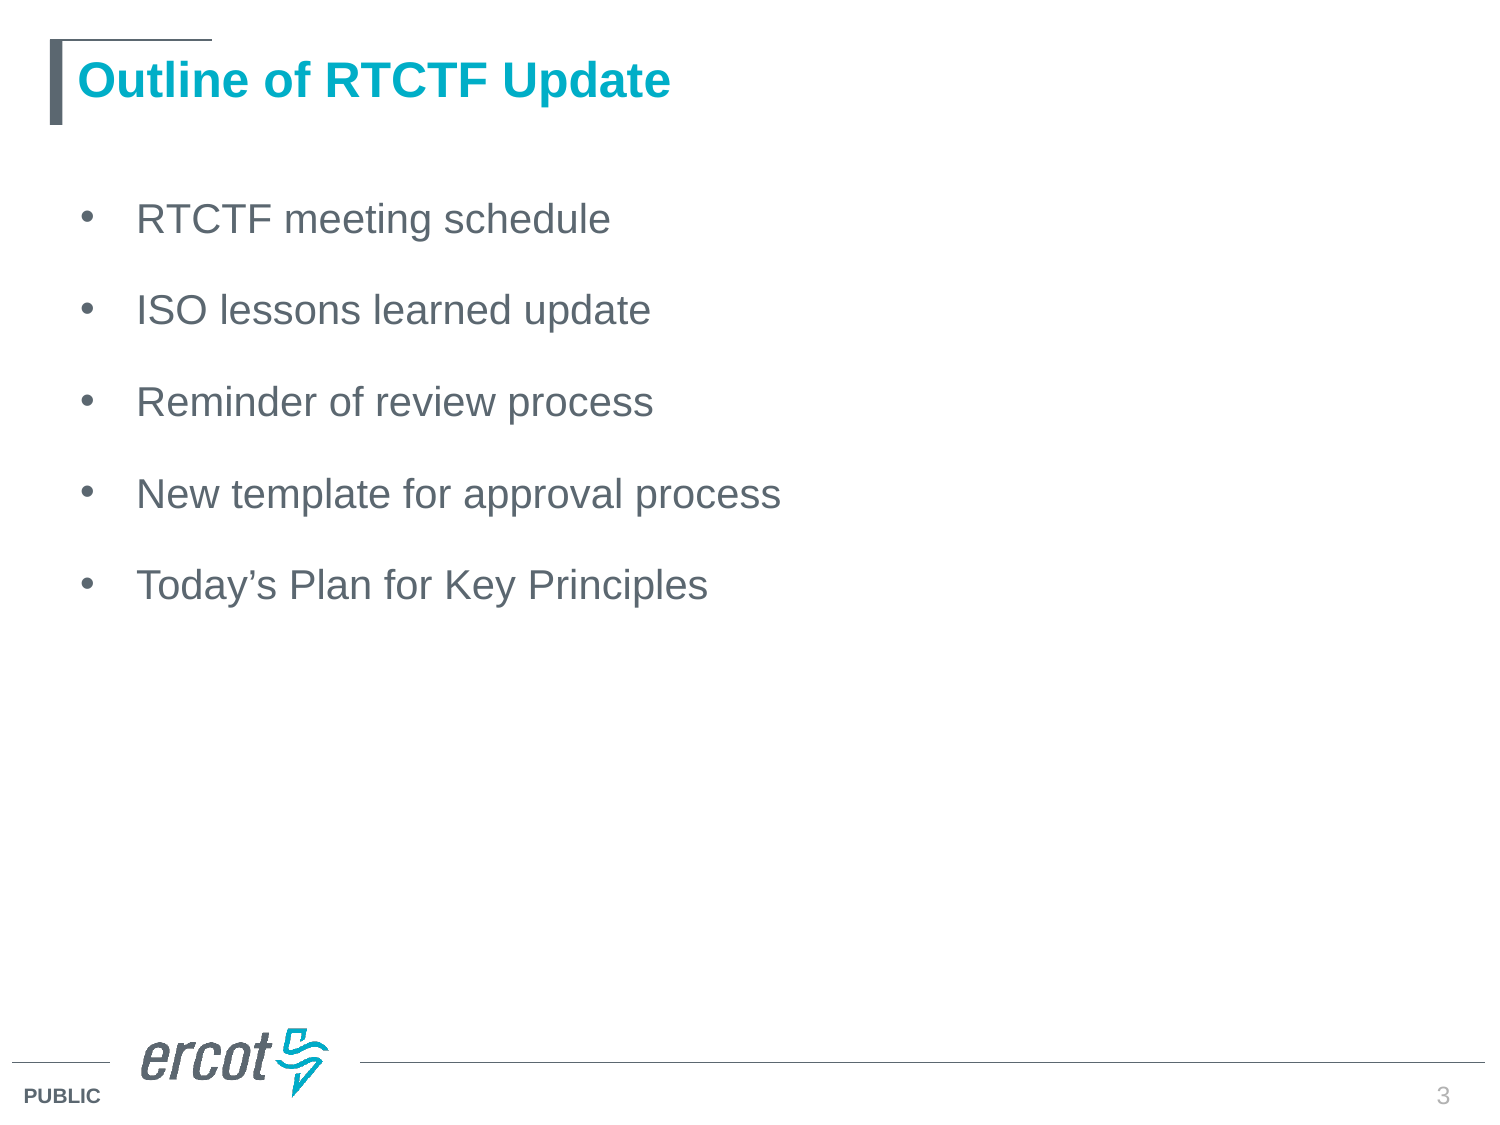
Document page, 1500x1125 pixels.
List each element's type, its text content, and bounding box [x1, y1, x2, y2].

picture [137, 1024, 332, 1100]
slide_number 3 [1400, 1076, 1488, 1113]
list RTCTF meeting schedule ISO lessons learned update Reminder of review process New template for approval process Today’s Plan for Key Principles [65, 183, 1466, 1013]
title Outline of RTCTF Update [62, 39, 1450, 125]
